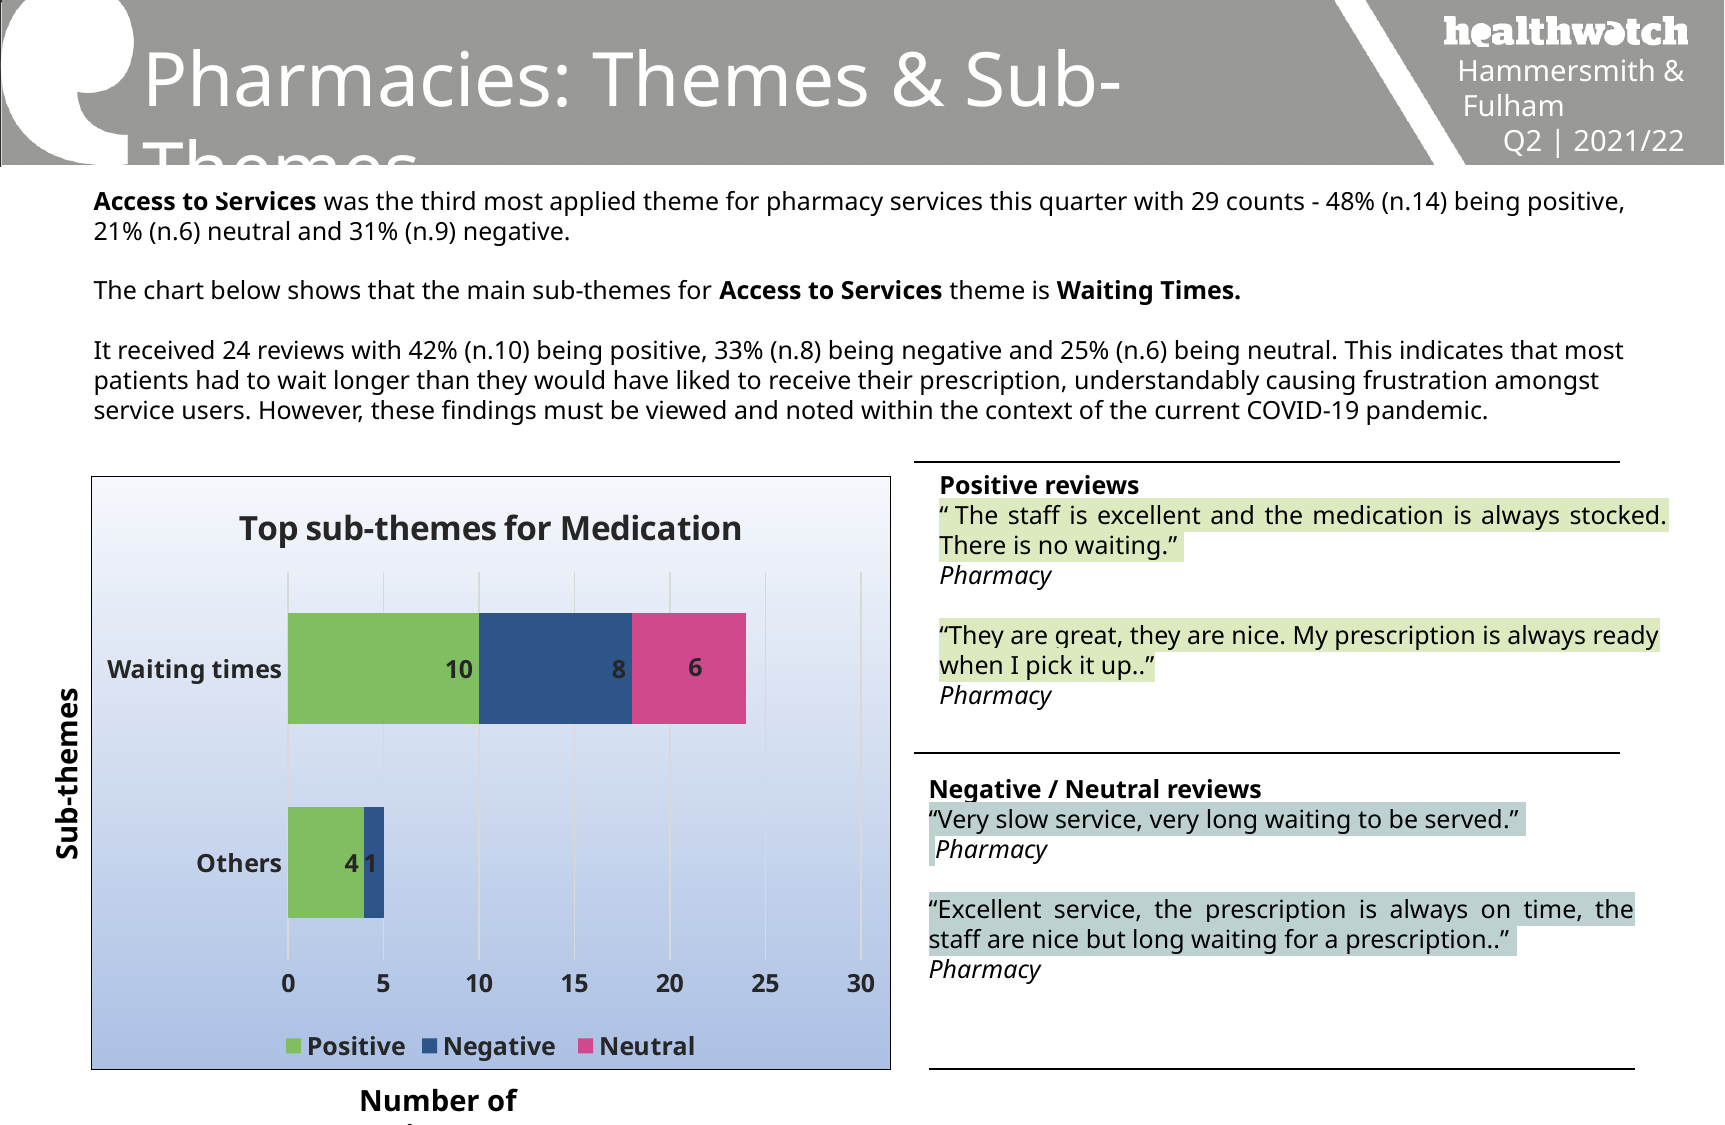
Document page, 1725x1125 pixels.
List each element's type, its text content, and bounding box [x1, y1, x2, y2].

text_box Access to Services was the third most applied theme for pharmacy services this quarter with 29 counts - 48% (n.14) being positive, 21% (n.6) neutral and 31% (n.9) negative. The chart below shows that the main sub-themes for Access to Services theme is Waiting Times. It received 24 reviews with 42% (n.10) being positive, 33% (n.8) being negative and 25% (n.6) being neutral. This indicates that most patients had to wait longer than they would have liked to receive their prescription, understandably causing frustration amongst service users. However, these findings must be viewed and noted within the context of the current COVID-19 pandemic. [78, 178, 1650, 433]
text_box Sub-themes [40, 668, 85, 876]
text_box Negative / Neutral reviews “Very slow service, very long waiting to be served.” Pharmacy “Excellent service, the prescription is always on time, the staff are nice but long waiting for a prescription..” Pharmacy [913, 766, 1650, 991]
text_box Pharmacies: Themes & Sub-Themes [127, 178, 1370, 219]
chart [90, 476, 892, 1070]
text_box Positive reviews “ The staff is excellent and the medication is always stocked. There is no waiting.” Pharmacy “They are great, they are nice. My prescription is always ready when I pick it up..” Pharmacy [924, 462, 1684, 717]
text_box Number of reviews [344, 1079, 638, 1125]
picture [0, 0, 1725, 167]
